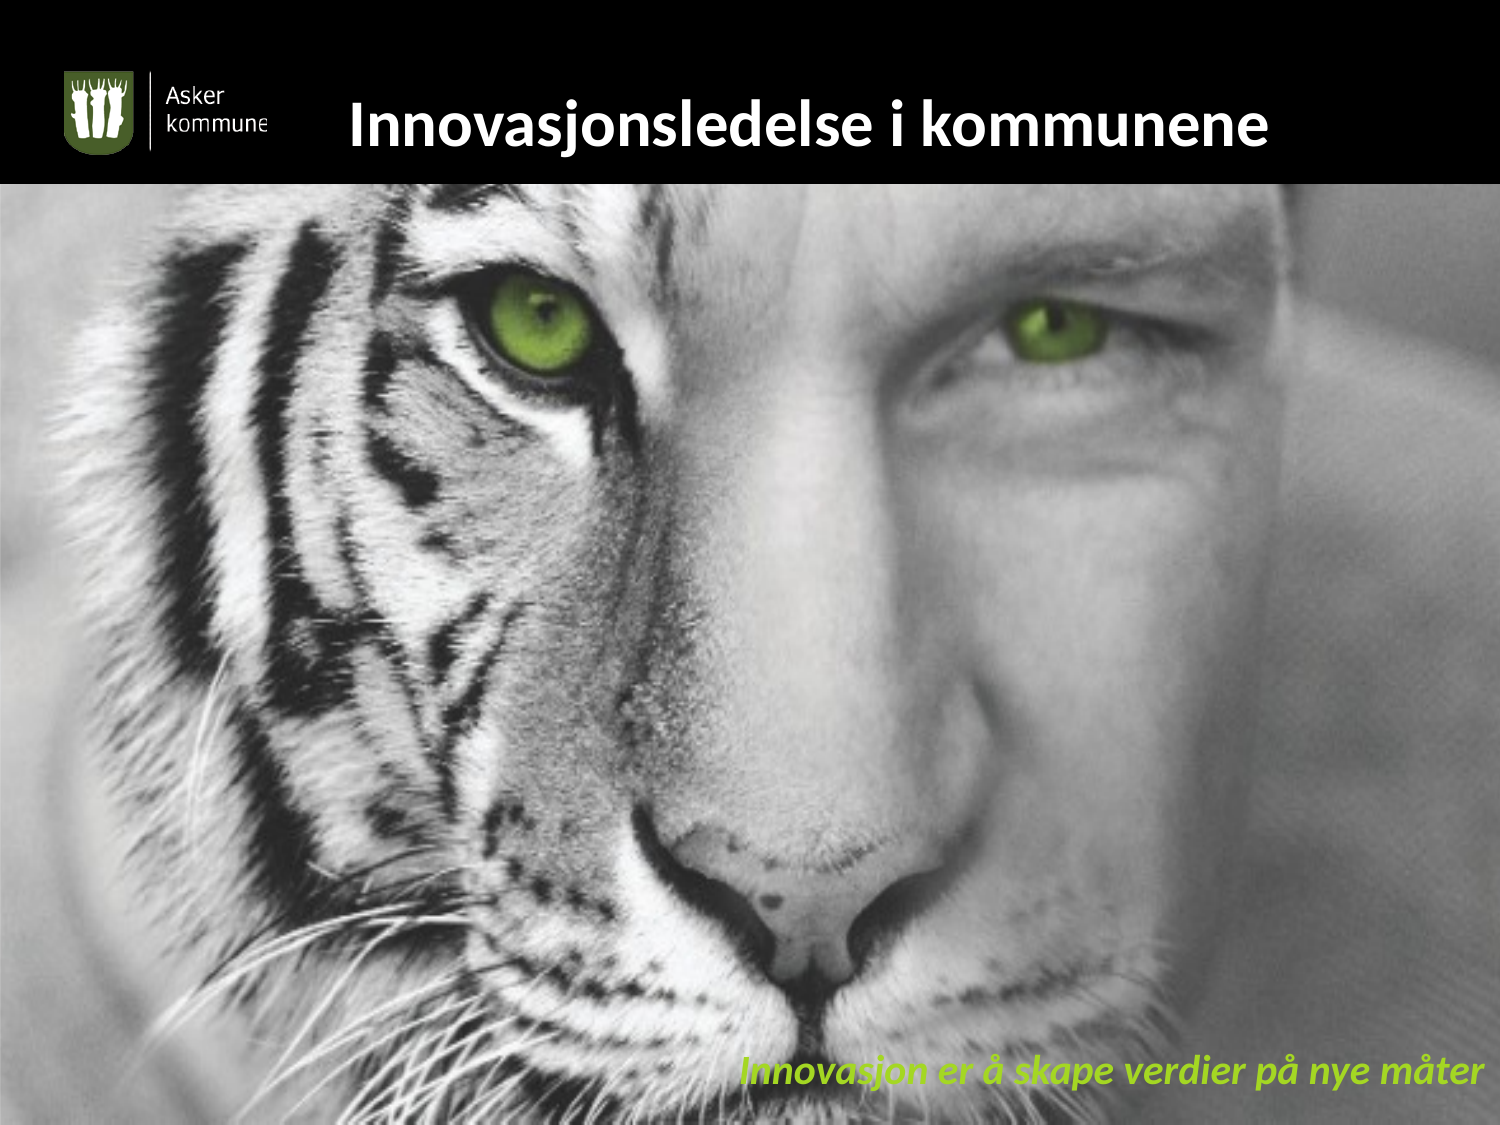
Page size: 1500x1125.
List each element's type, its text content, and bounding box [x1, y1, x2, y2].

title Innovasjonsledelse i kommunene [348, 0, 1500, 160]
picture [0, 184, 1500, 1125]
picture [64, 50, 267, 173]
